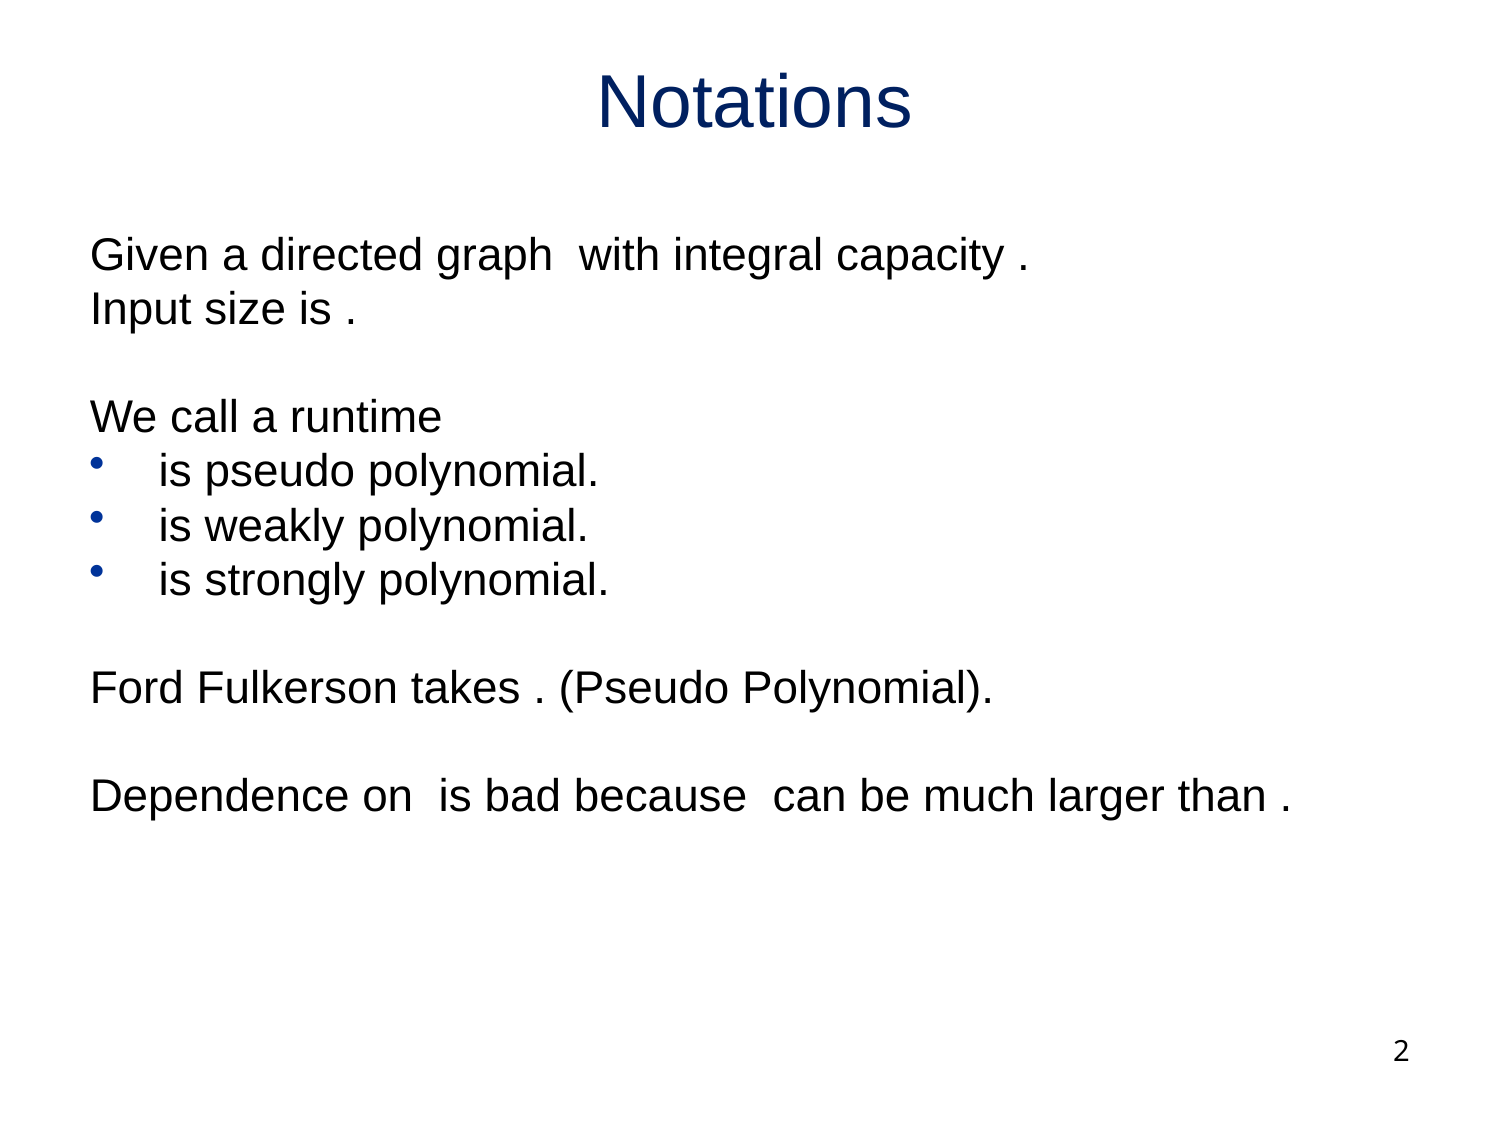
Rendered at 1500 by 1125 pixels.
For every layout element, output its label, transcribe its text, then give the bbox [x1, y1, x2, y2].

slide_number 2 [1074, 1024, 1425, 1103]
text_box [862, 149, 1425, 413]
title Notations [42, 45, 1468, 233]
